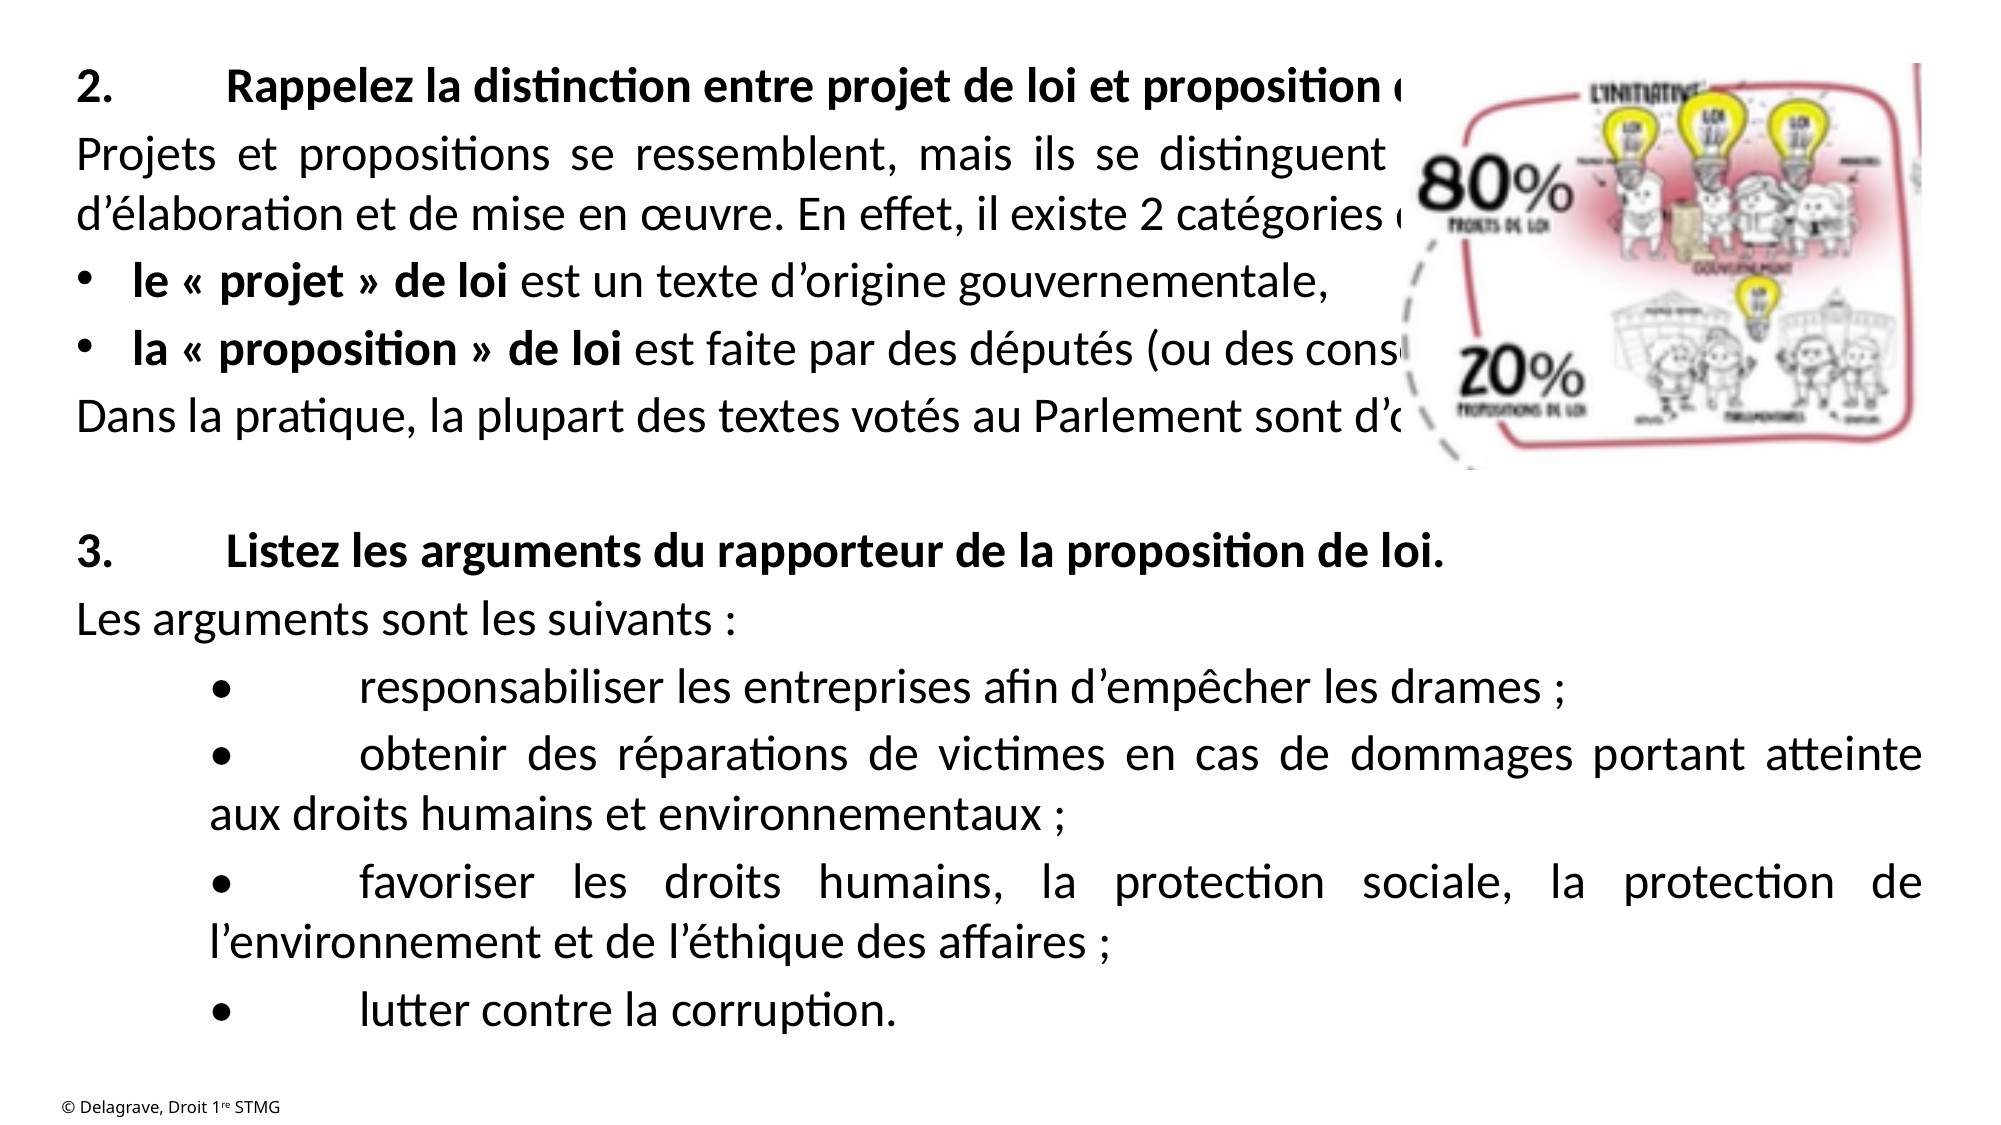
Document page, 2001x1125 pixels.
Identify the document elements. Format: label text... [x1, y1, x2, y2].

picture [1400, 63, 1922, 470]
text_box 2. Rappelez la distinction entre projet de loi et proposition de loi Projets et propositions se ressemblent, mais ils se distinguent en termes de procédure d’élaboration et de mise en œuvre. En effet, il existe 2 catégories d’initiatives législatives : le « projet » de loi est un texte d’origine gouvernementale, la « proposition » de loi est faite par des députés (ou des conseillers). Dans la pratique, la plupart des textes votés au Parlement sont d’origine gouvernementale. 3. Listez les arguments du rapporteur de la proposition de loi. Les arguments sont les suivants : • responsabiliser les entreprises afin d’empêcher les drames ; • obtenir des réparations de victimes en cas de dommages portant atteinte aux droits humains et environnementaux ; • favoriser les droits humains, la protection sociale, la protection de l’environnement et de l’éthique des affaires ; • lutter contre la corruption. [61, 44, 1939, 1044]
